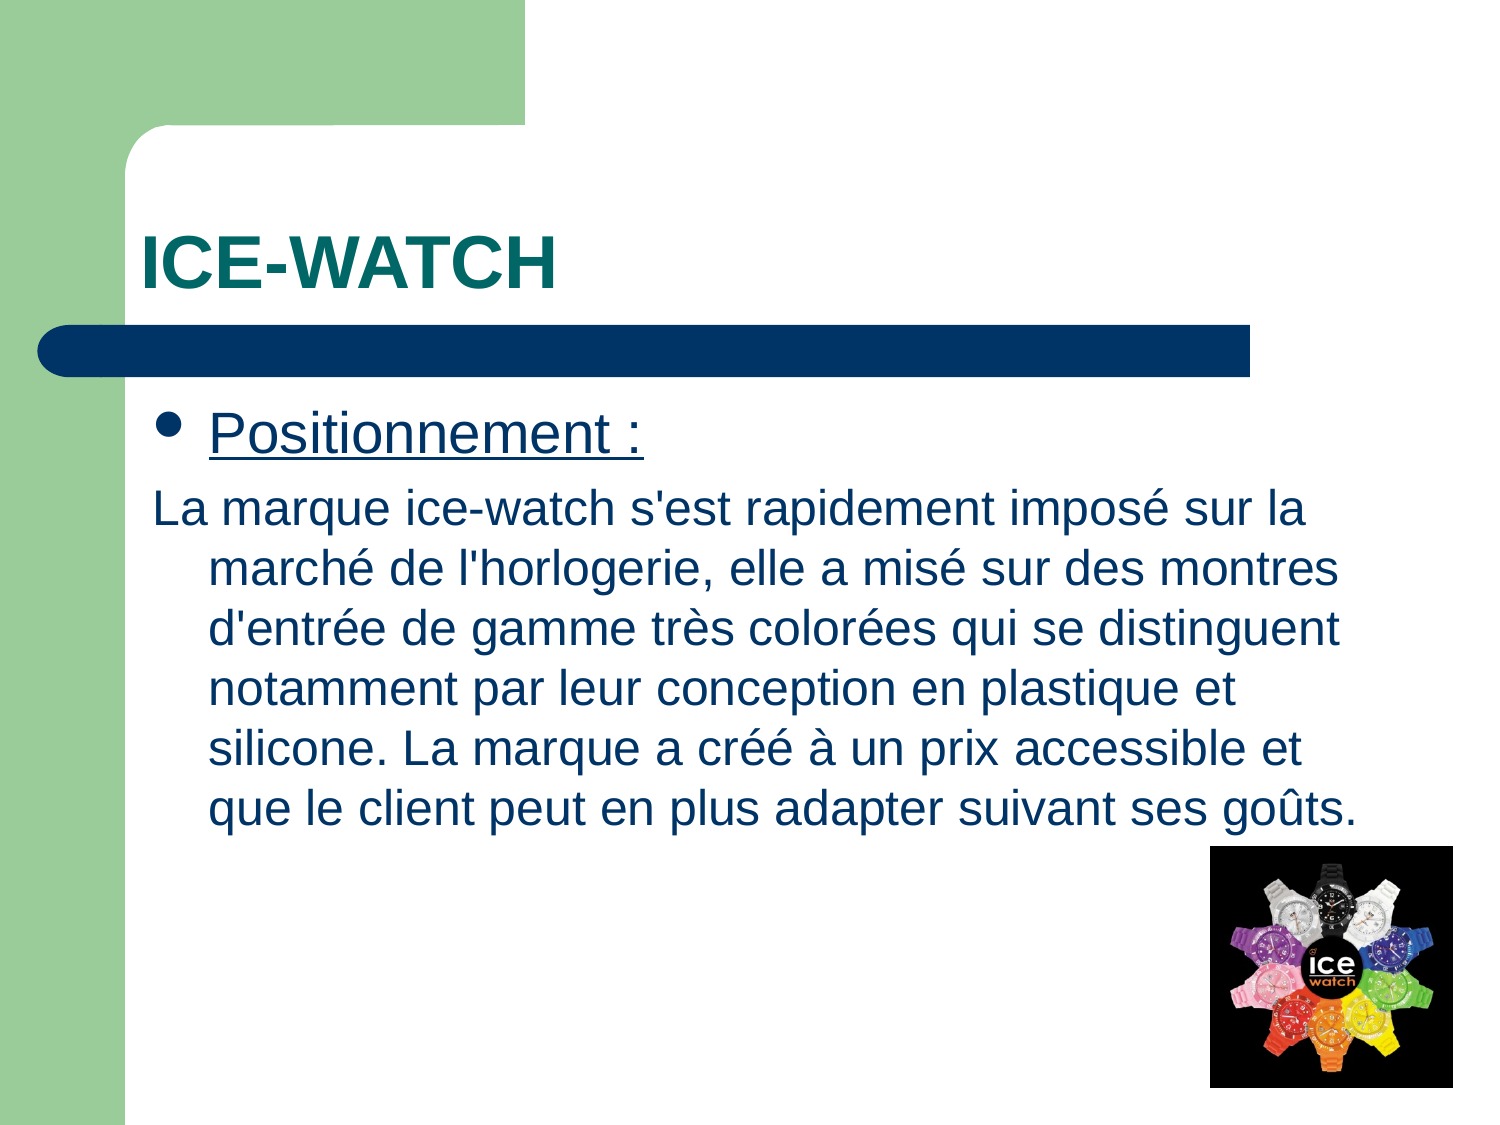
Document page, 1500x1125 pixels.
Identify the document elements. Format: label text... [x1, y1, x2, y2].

title ICE-WATCH [124, 124, 1426, 313]
picture [1210, 845, 1454, 1089]
list Positionnement : La marque ice-watch s'est rapidement imposé sur la marché de l'horlogerie, elle a misé sur des montres d'entrée de gamme très colorées qui se distinguent notamment par leur conception en plastique et silicone. La marque a créé à un prix accessible et que le client peut en plus adapter suivant ses goûts. [137, 387, 1400, 999]
